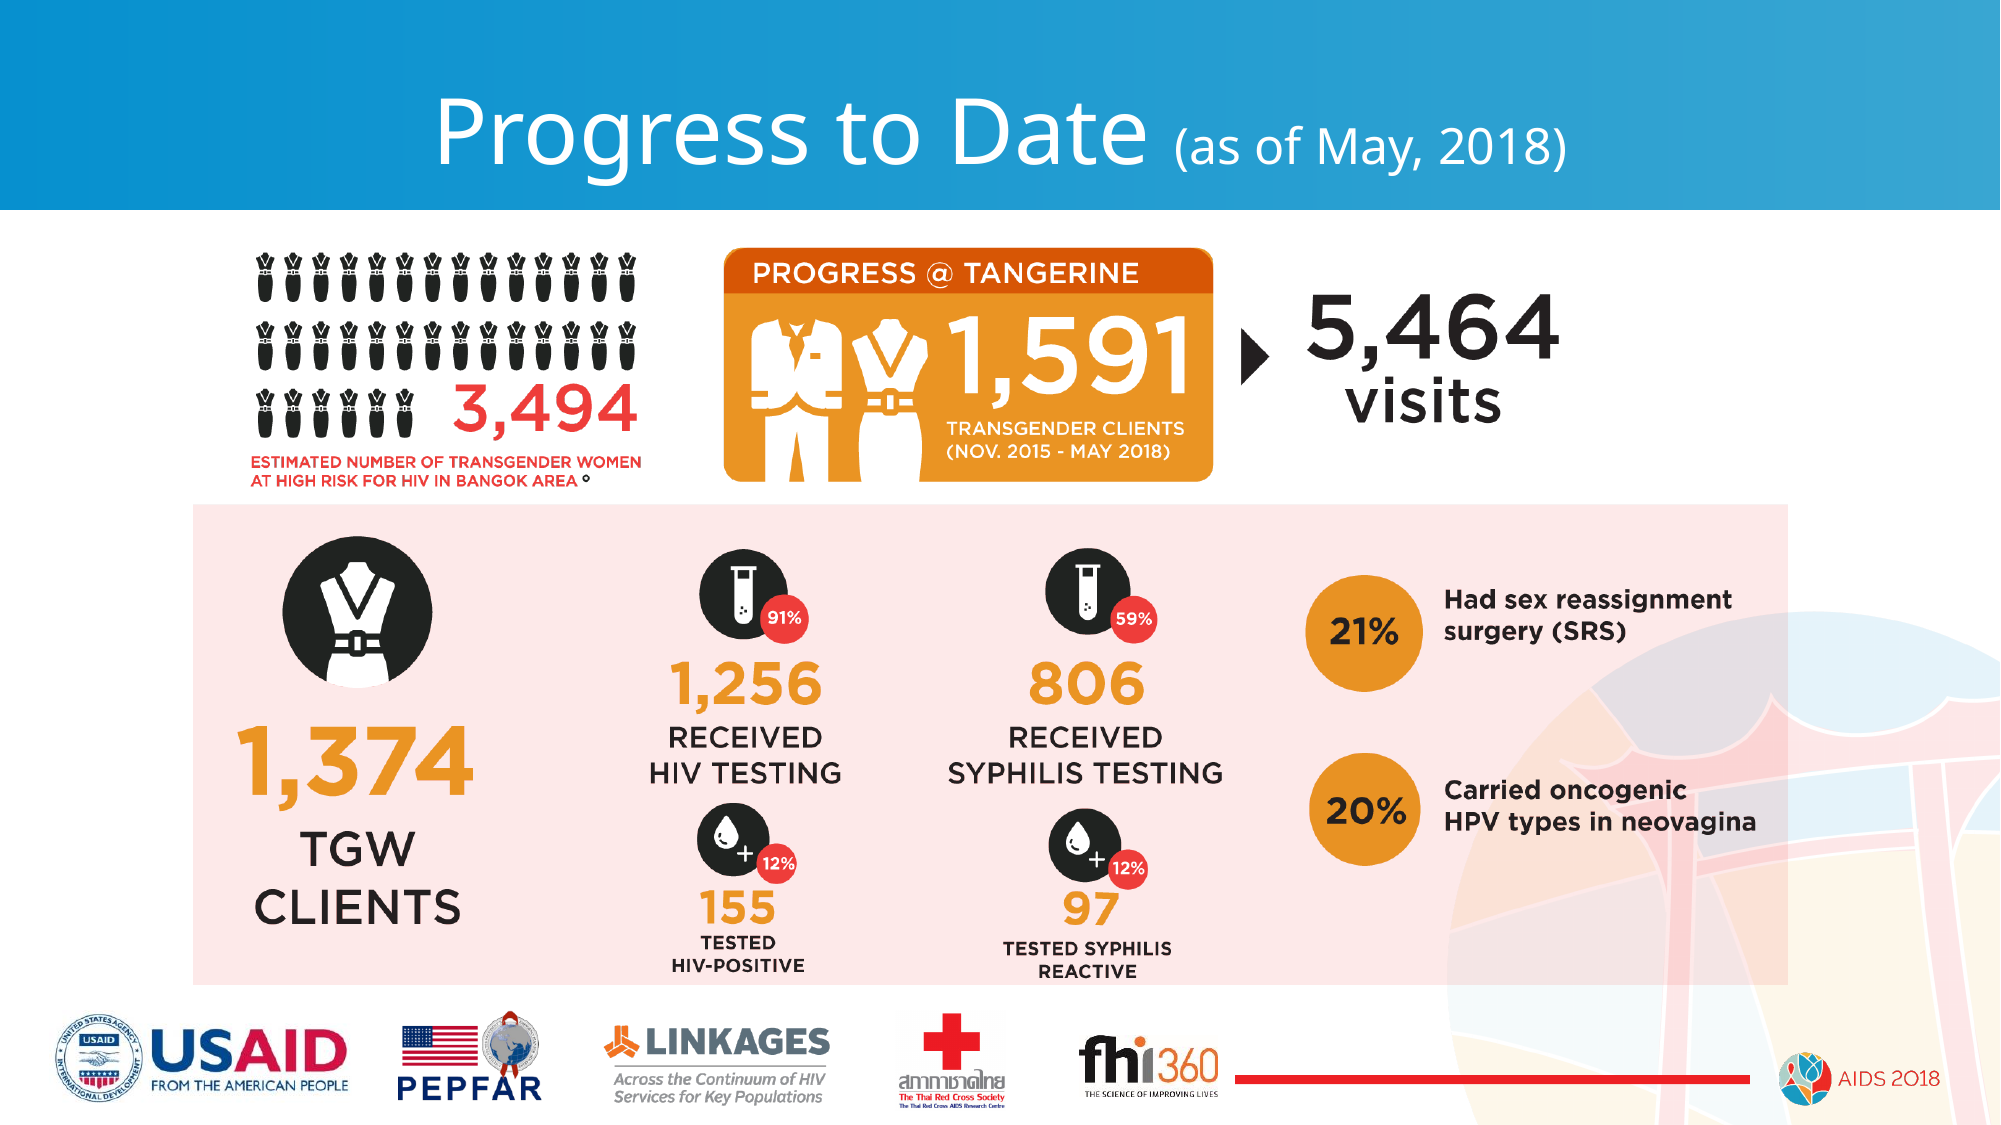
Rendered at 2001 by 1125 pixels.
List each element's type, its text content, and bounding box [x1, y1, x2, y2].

picture [895, 1010, 1006, 1111]
picture [1347, 596, 2000, 1125]
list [193, 197, 1788, 994]
picture [398, 1010, 542, 1101]
picture [1079, 1035, 1218, 1097]
picture [591, 1013, 836, 1117]
title Progress to Date (as of May, 2018) [137, 59, 1863, 210]
picture [49, 1010, 352, 1103]
